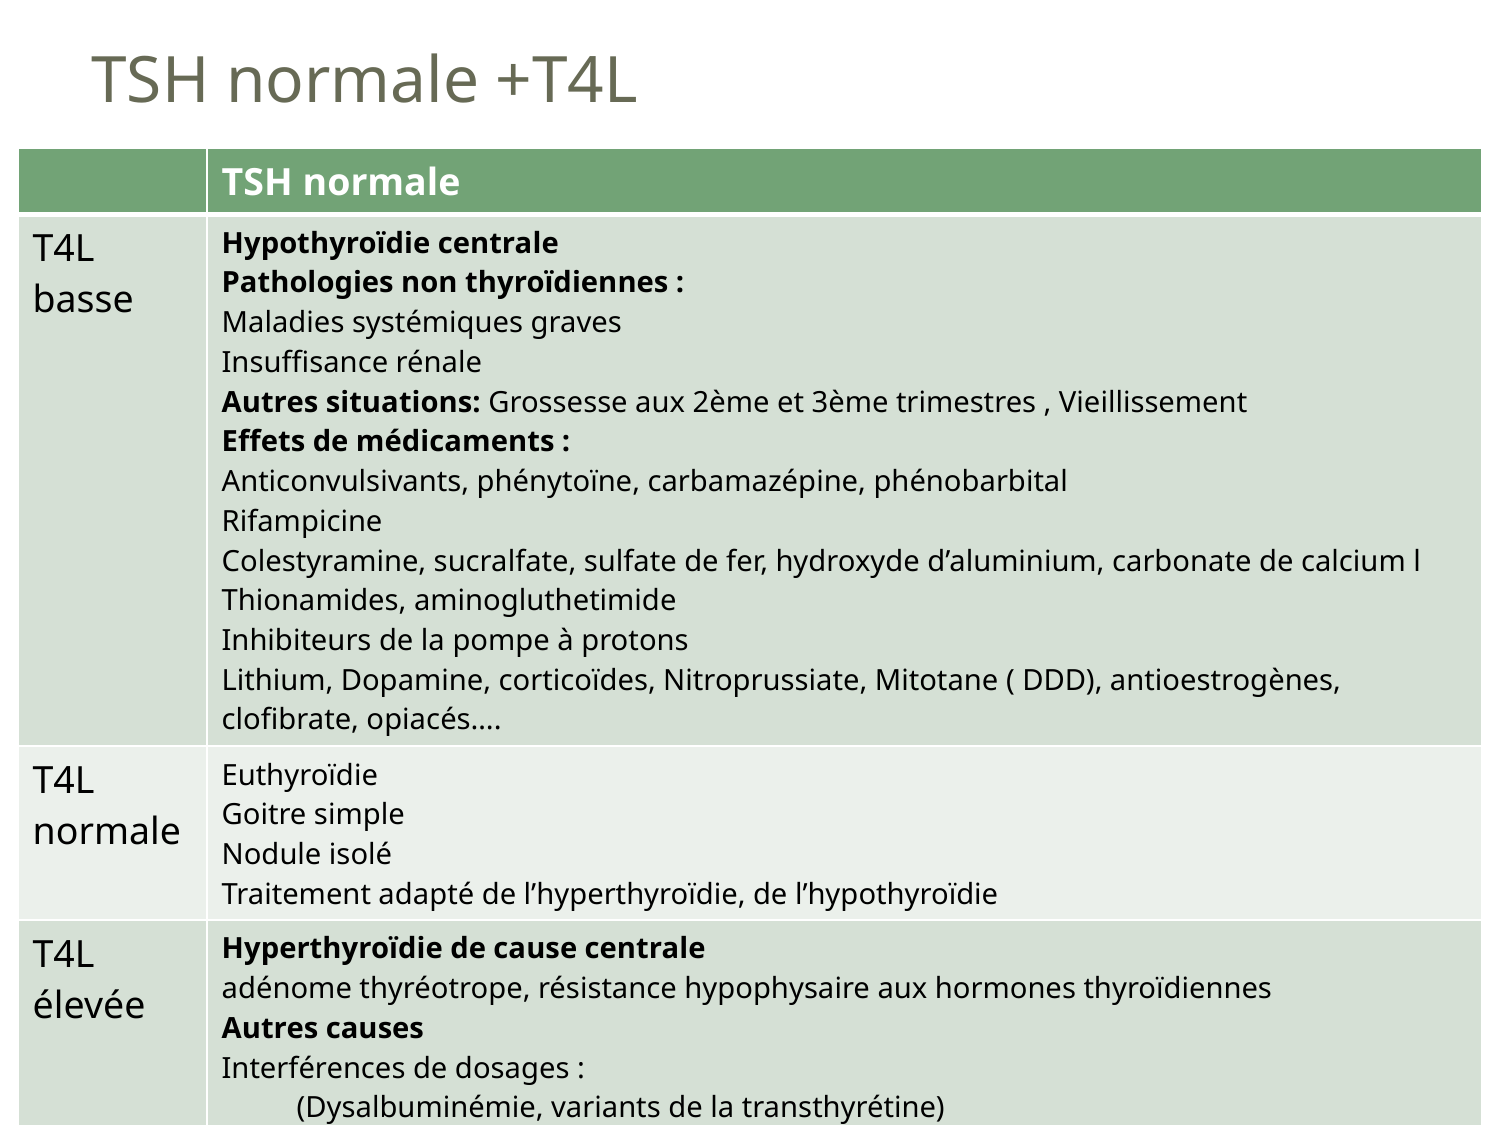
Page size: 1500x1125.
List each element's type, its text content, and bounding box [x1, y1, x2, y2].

title TSH normale +T4L [76, 30, 1427, 124]
table_cell T4L basse [19, 217, 206, 745]
table_header [19, 149, 206, 212]
table_cell T4L normale [19, 747, 206, 919]
table_header TSH normale [208, 149, 1481, 212]
table_cell Hyperthyroïdie de cause centrale adénome thyréotrope, résistance hypophysaire aux hormones thyroïdiennes Autres causes Interférences de dosages : (Dysalbuminémie, variants de la transthyrétine) Anticorps anti T4, anti phase solide, facteur rhumatoïde Médications : amiodarone, héparine, mauvaise compliance à la LT4, AINS, Propranolol, iode. Maladies systémiques graves [208, 921, 1481, 1125]
table_cell Hypothyroïdie centrale Pathologies non thyroïdiennes : Maladies systémiques graves Insuffisance rénale Autres situations: Grossesse aux 2ème et 3ème trimestres , Vieillissement Effets de médicaments : Anticonvulsivants, phénytoïne, carbamazépine, phénobarbital Rifampicine Colestyramine, sucralfate, sulfate de fer, hydroxyde d’aluminium, carbonate de calcium l Thionamides, aminogluthetimide Inhibiteurs de la pompe à protons Lithium, Dopamine, corticoïdes, Nitroprussiate, Mitotane ( DDD), antioestrogènes, clofibrate, opiacés…. [208, 217, 1481, 745]
table_cell Euthyroïdie Goitre simple Nodule isolé Traitement adapté de l’hyperthyroïdie, de l’hypothyroïdie [208, 747, 1481, 919]
table_cell T4L élevée [19, 921, 206, 1125]
